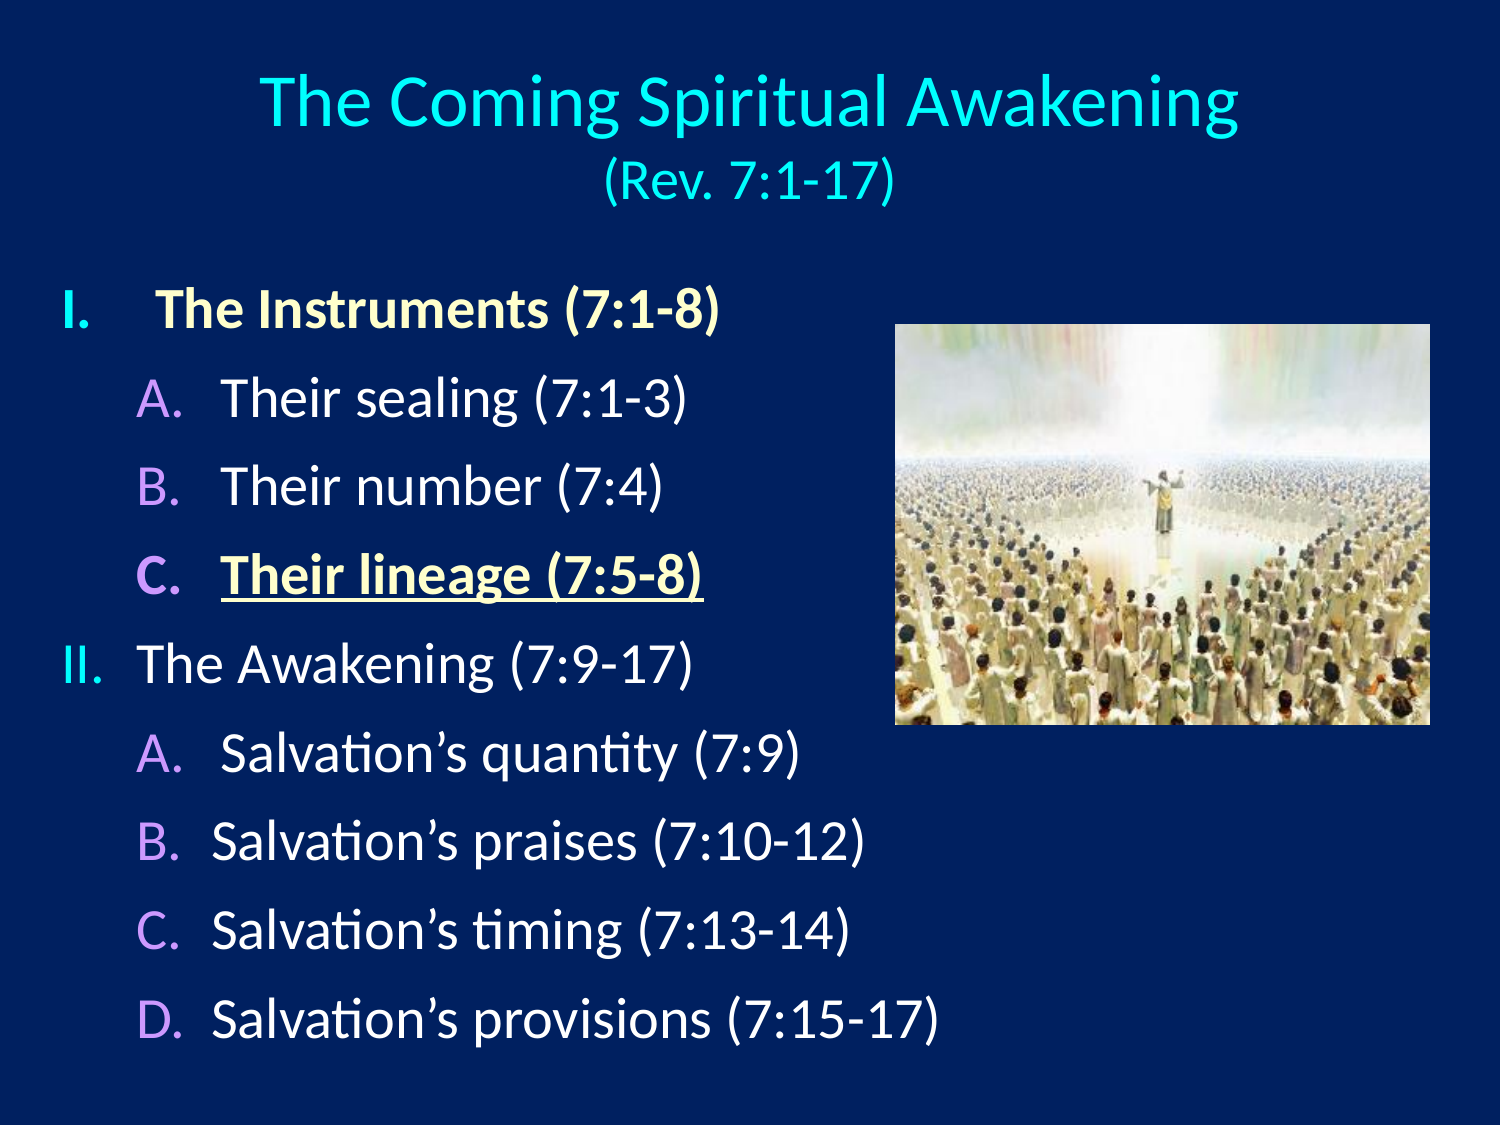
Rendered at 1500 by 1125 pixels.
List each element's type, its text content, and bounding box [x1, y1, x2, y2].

list The Instruments (7:1-8) Their sealing (7:1-3) Their number (7:4) Their lineage (7:5-8) The Awakening (7:9-17) Salvation’s quantity (7:9) Salvation’s praises (7:10-12) Salvation’s timing (7:13-14) Salvation’s provisions (7:15-17) [45, 262, 1163, 1051]
title The Coming Spiritual Awakening (Rev. 7:1-17) [24, 37, 1475, 225]
picture [895, 324, 1430, 726]
